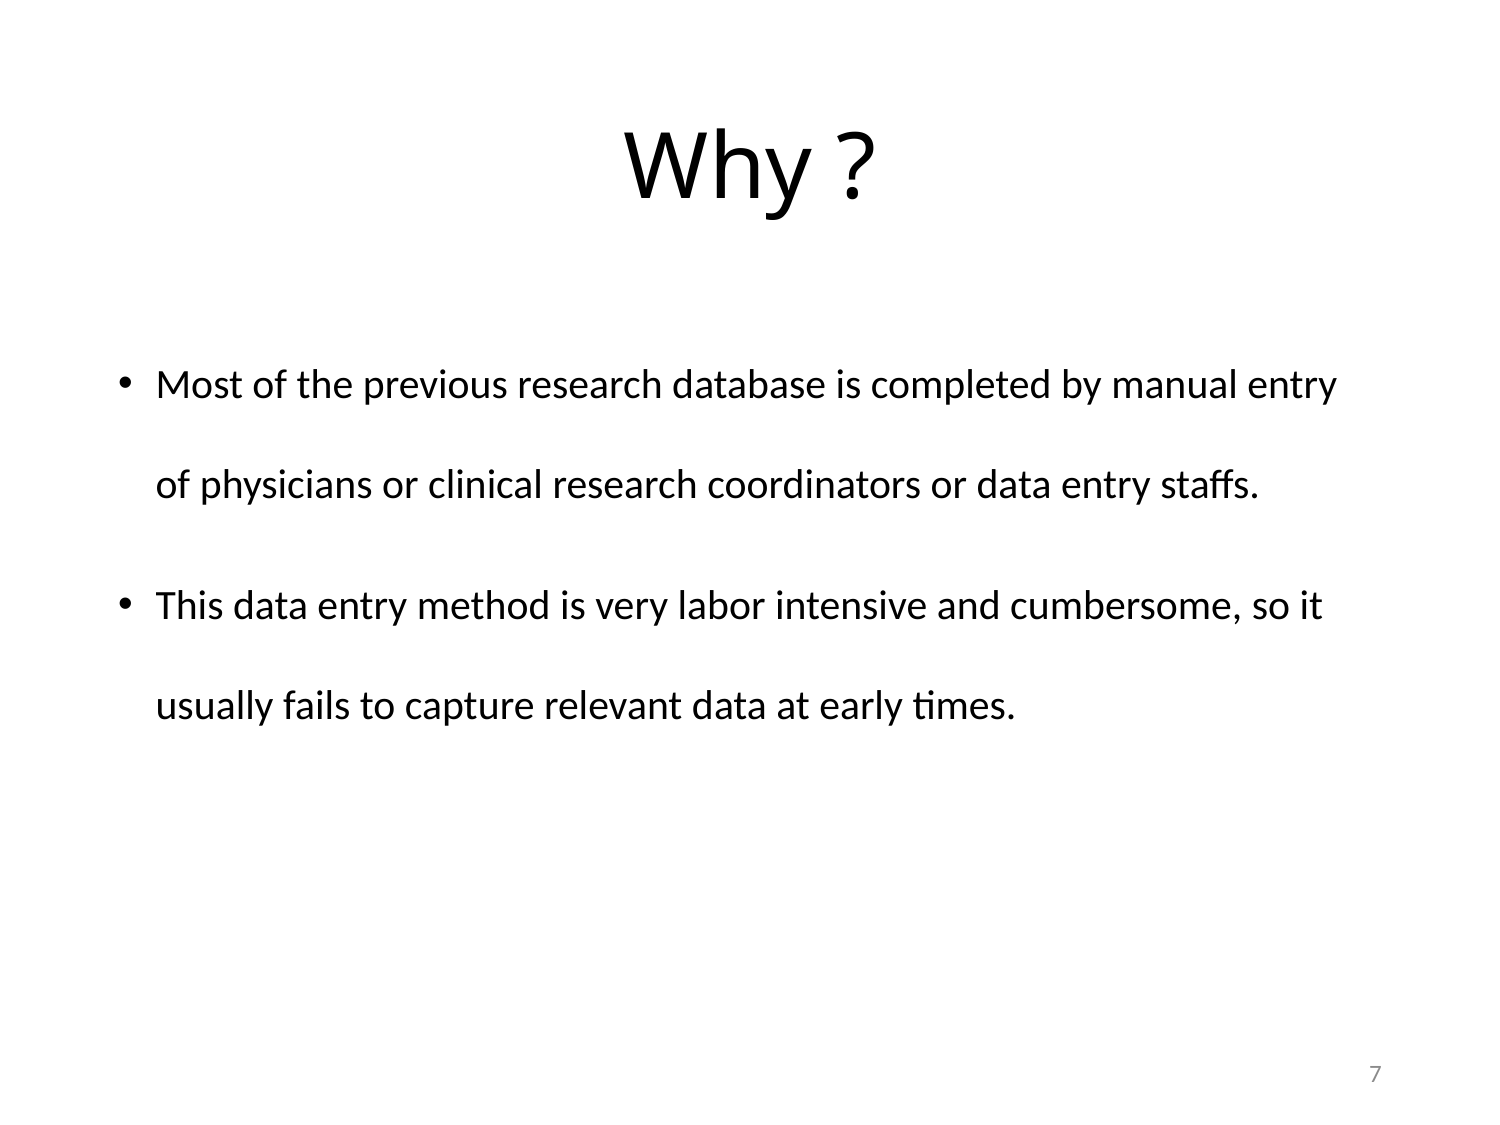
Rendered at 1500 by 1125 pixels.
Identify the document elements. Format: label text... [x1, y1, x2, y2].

title Why ? [103, 59, 1397, 278]
list Most of the previous research database is completed by manual entry of physicians or clinical research coordinators or data entry staffs. This data entry method is very labor intensive and cumbersome, so it usually fails to capture relevant data at early times. [103, 299, 1397, 1014]
slide_number 7 [1059, 1042, 1397, 1103]
